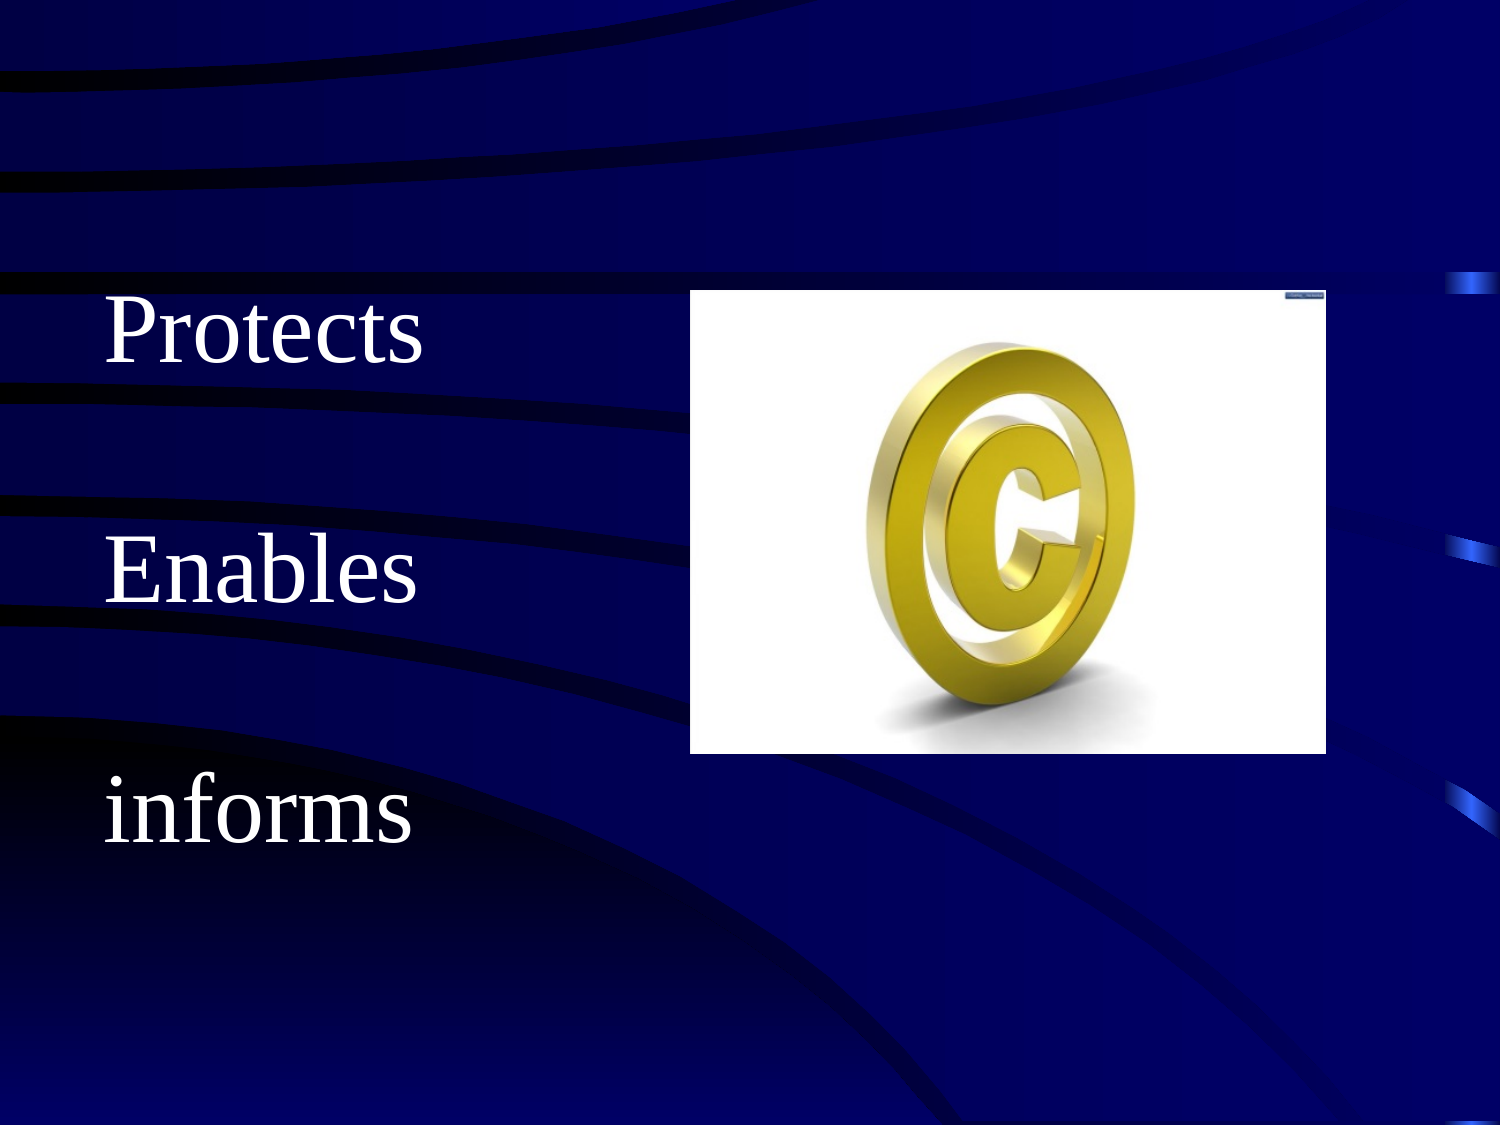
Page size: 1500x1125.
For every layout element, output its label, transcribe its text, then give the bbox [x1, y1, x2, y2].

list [690, 290, 1327, 754]
text_box Protects Enables informs [88, 255, 621, 870]
